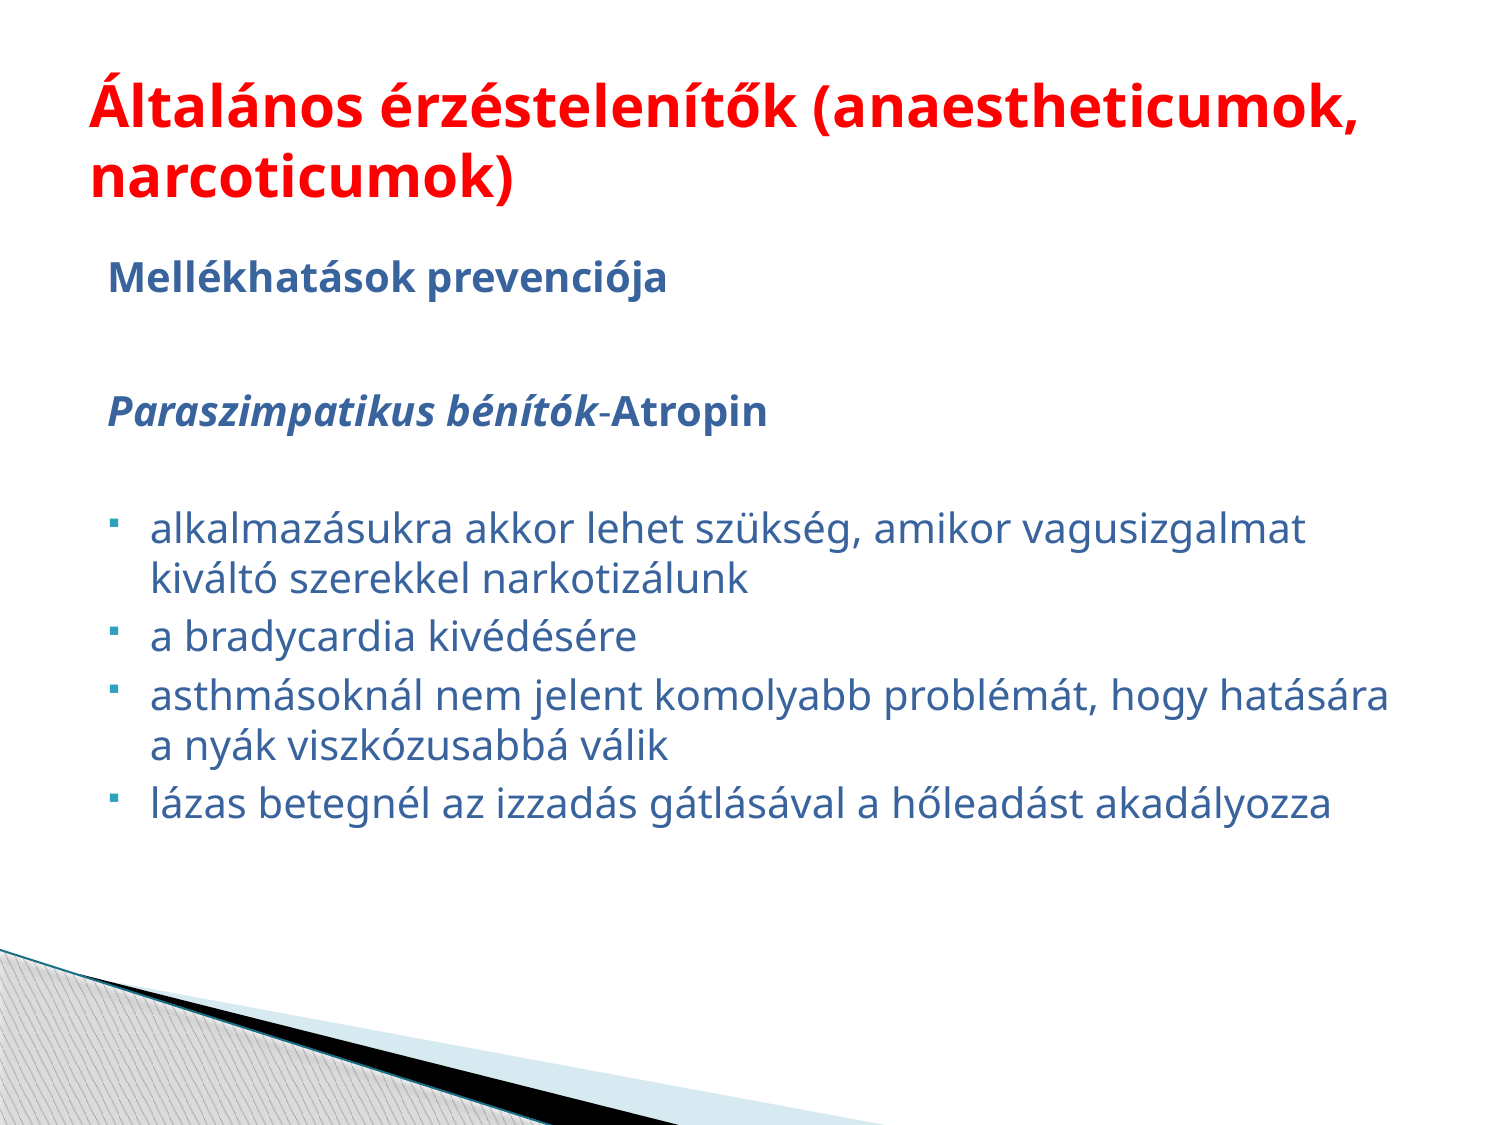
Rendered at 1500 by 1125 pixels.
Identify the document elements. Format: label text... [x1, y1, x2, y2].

list Mellékhatások prevenciója Paraszimpatikus bénítók-Atropin alkalmazásukra akkor lehet szükség, amikor vagusizgalmat kiváltó szerekkel narkotizálunk a bradycardia kivédésére asthmásoknál nem jelent komolyabb problémát, hogy hatására a nyák viszkózusabbá válik lázas betegnél az izzadás gátlásával a hőleadást akadályozza [75, 243, 1425, 986]
title Általános érzéstelenítők (anaestheticumok, narcoticumok) [75, 45, 1425, 233]
